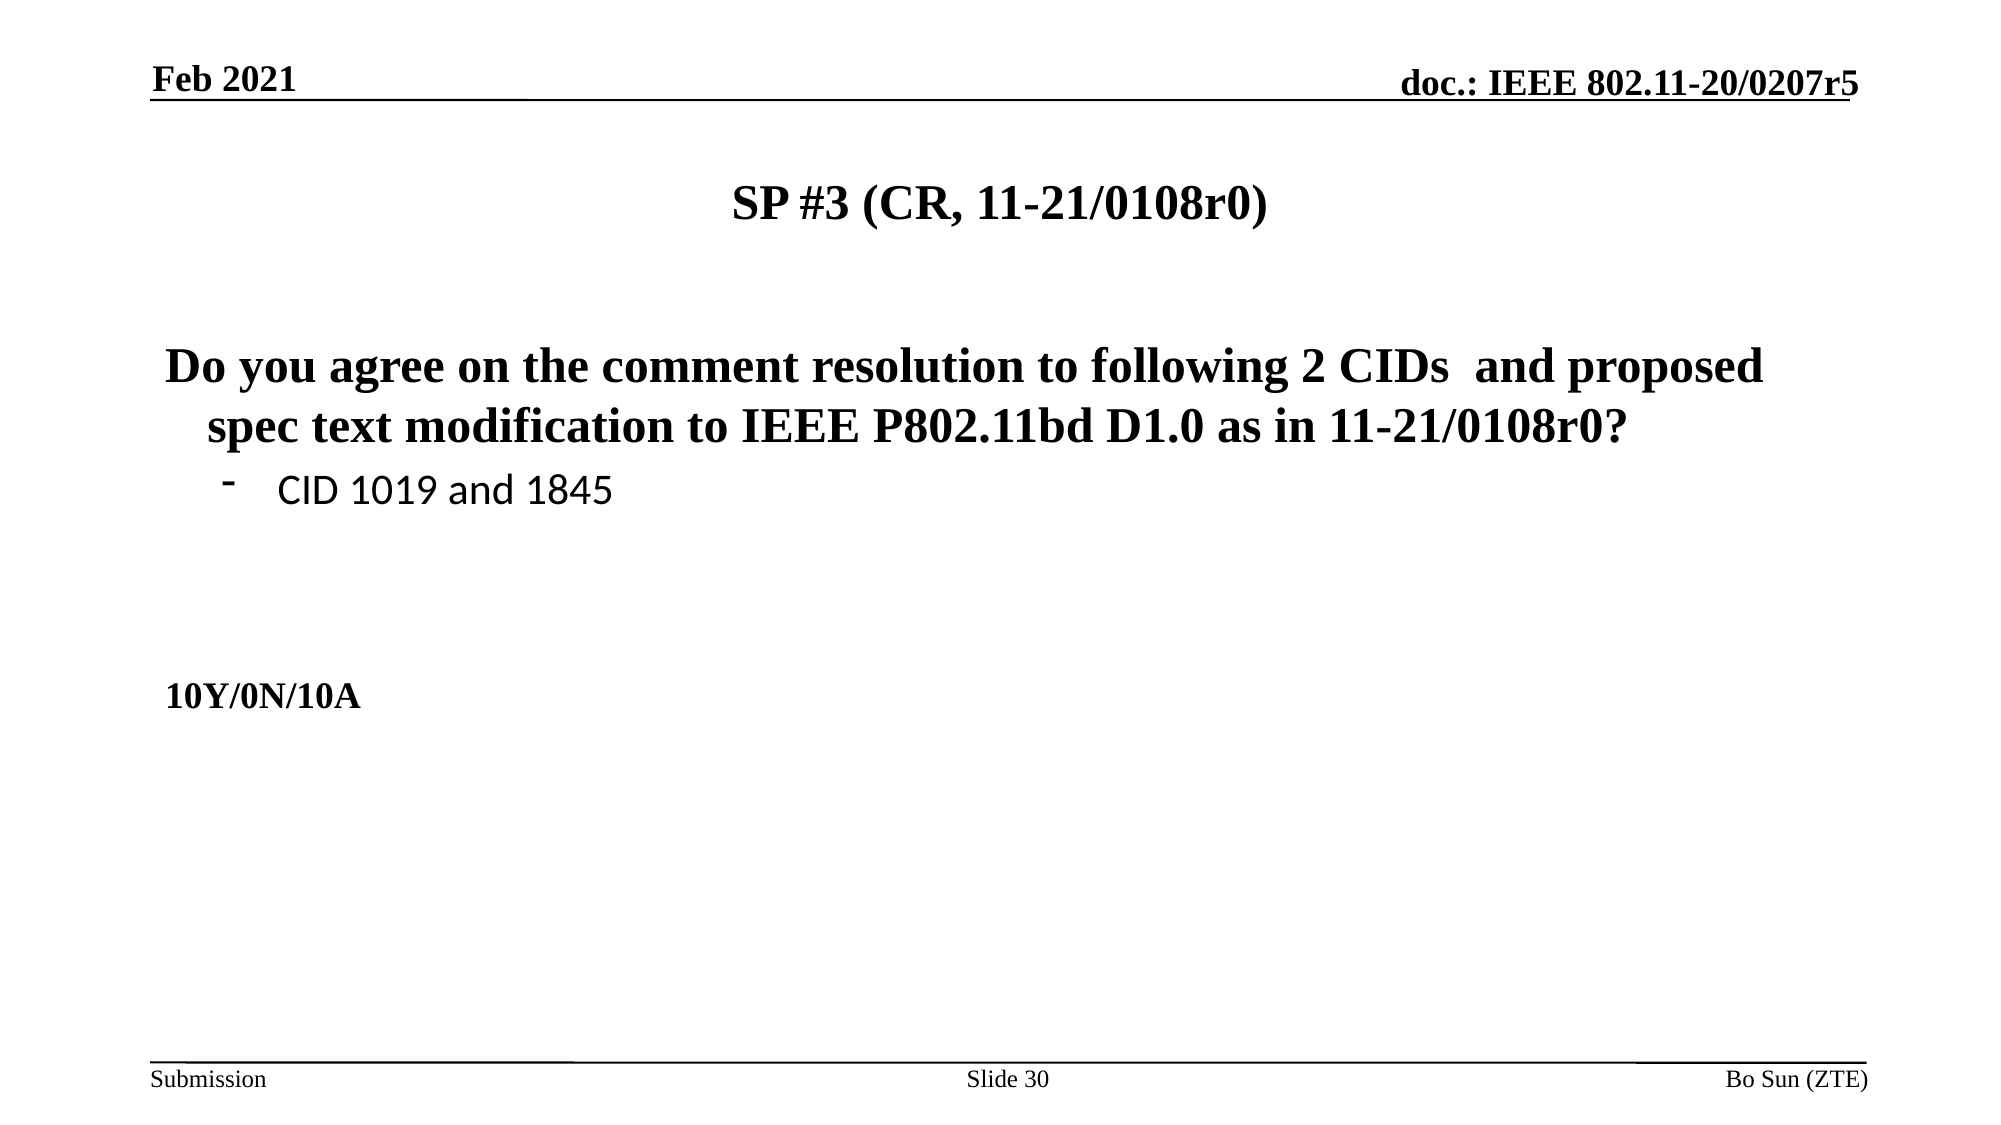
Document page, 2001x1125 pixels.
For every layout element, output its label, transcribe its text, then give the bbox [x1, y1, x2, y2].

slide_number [152, 54, 563, 100]
title SP #3 (CR, 11-21/0108r0) [149, 112, 1850, 288]
list Do you agree on the comment resolution to following 2 CIDs and proposed spec text modification to IEEE P802.11bd D1.0 as in 11-21/0108r0? CID 1019 and 1845 10Y/0N/10A [149, 324, 1850, 1000]
slide_number Slide 30 [949, 1061, 1067, 1123]
footer Bo Sun (ZTE) [1171, 1061, 1869, 1093]
